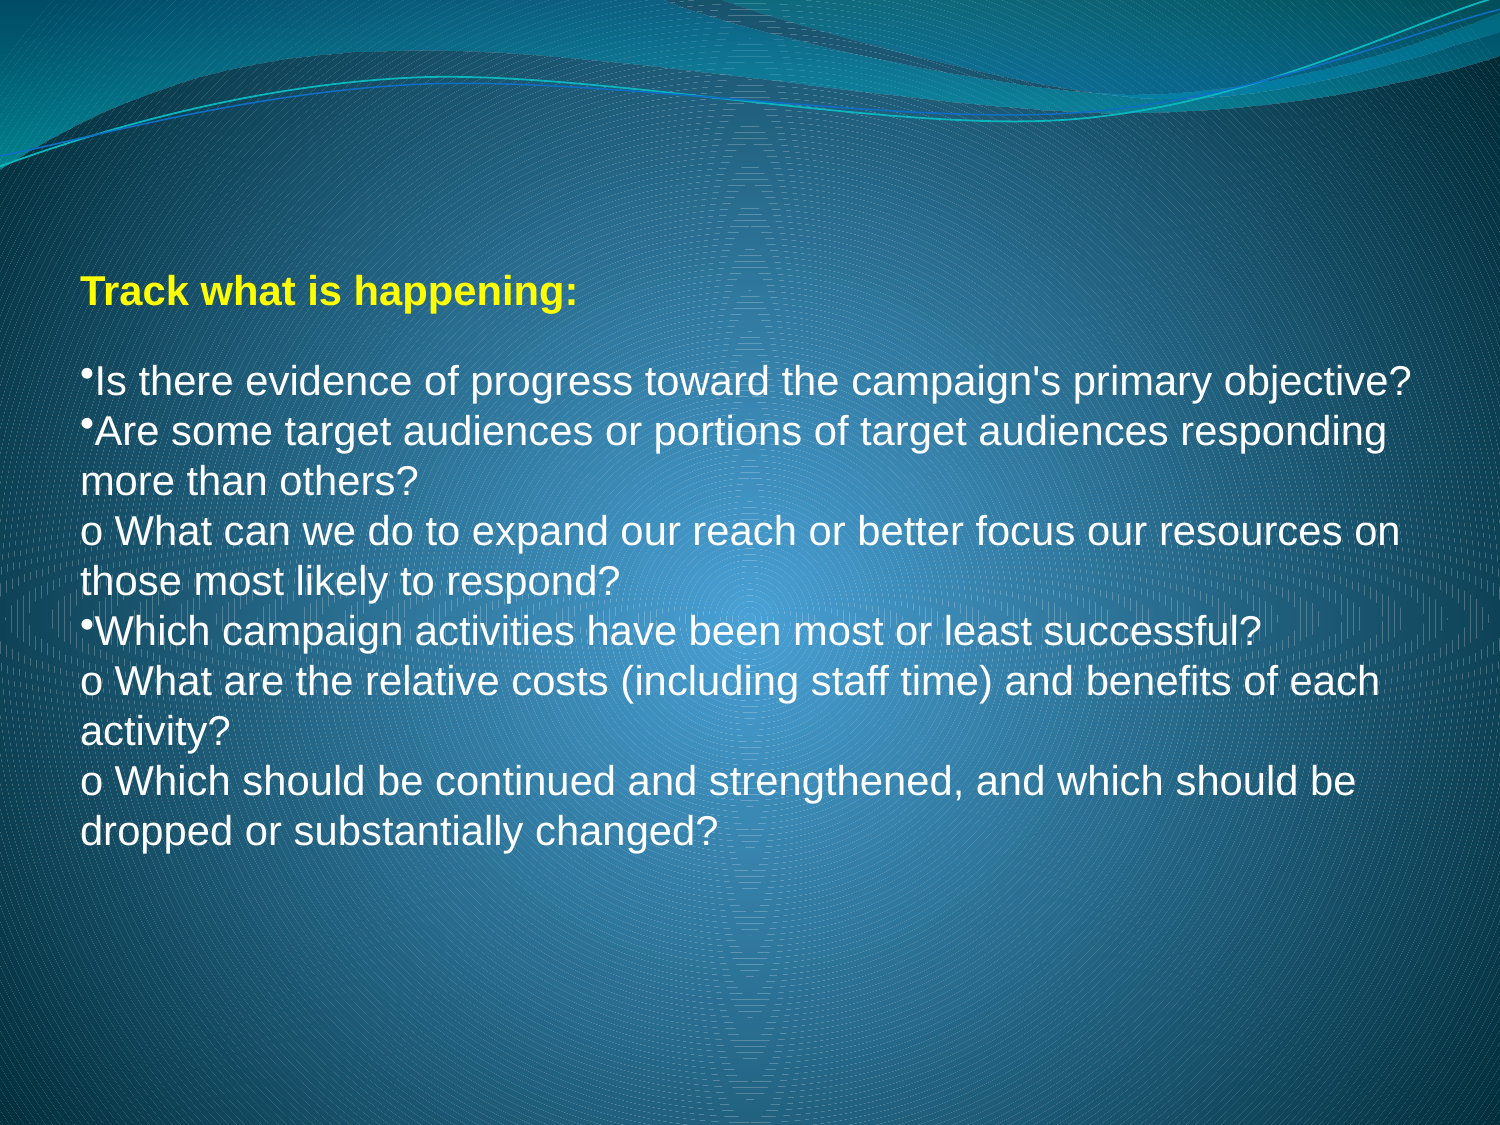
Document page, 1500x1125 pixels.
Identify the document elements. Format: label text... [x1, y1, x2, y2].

text_box :Track what is happening Is there evidence of progress toward the campaign's primary objective? Are some target audiences or portions of target audiences responding more than others? o What can we do to expand our reach or better focus our resources on those most likely to respond? Which campaign activities have been most or least successful? o What are the relative costs (including staff time) and benefits of each activity? o Which should be continued and strengthened, and which should be dropped or substantially changed? [64, 256, 1436, 862]
